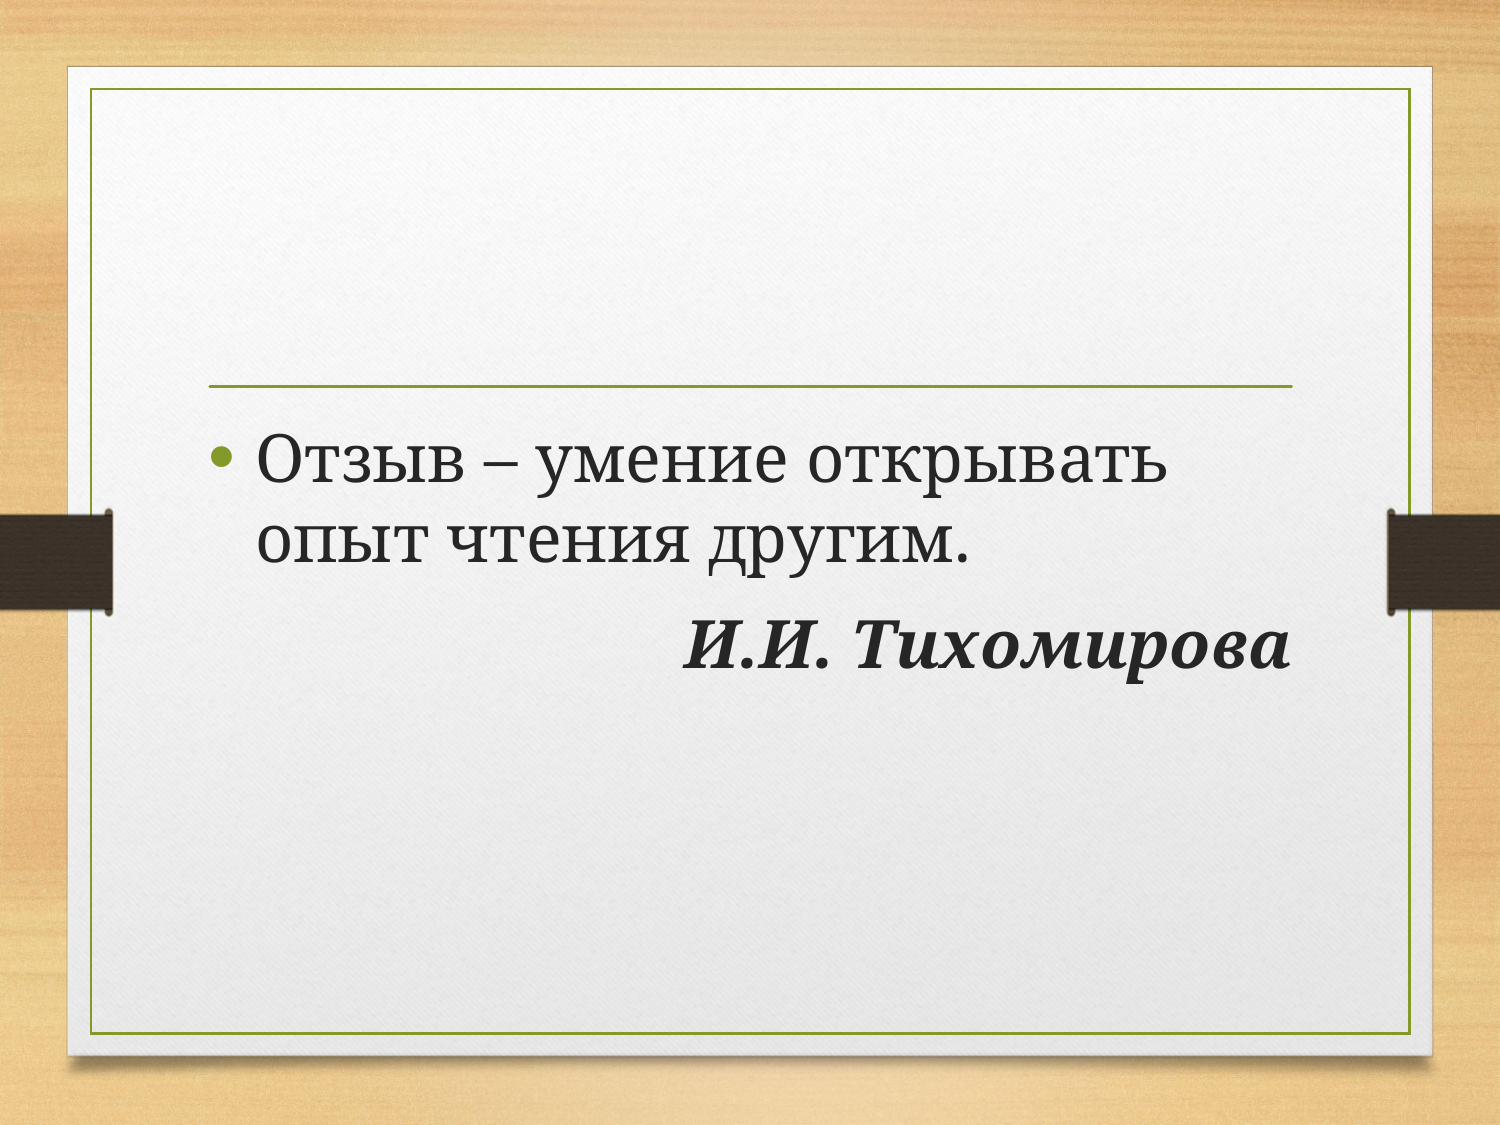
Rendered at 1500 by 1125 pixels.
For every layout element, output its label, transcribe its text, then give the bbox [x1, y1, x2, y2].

picture [0, 0, 1500, 1125]
list Отзыв – умение открывать опыт чтения другим. И.И. Тихомирова [193, 408, 1309, 974]
